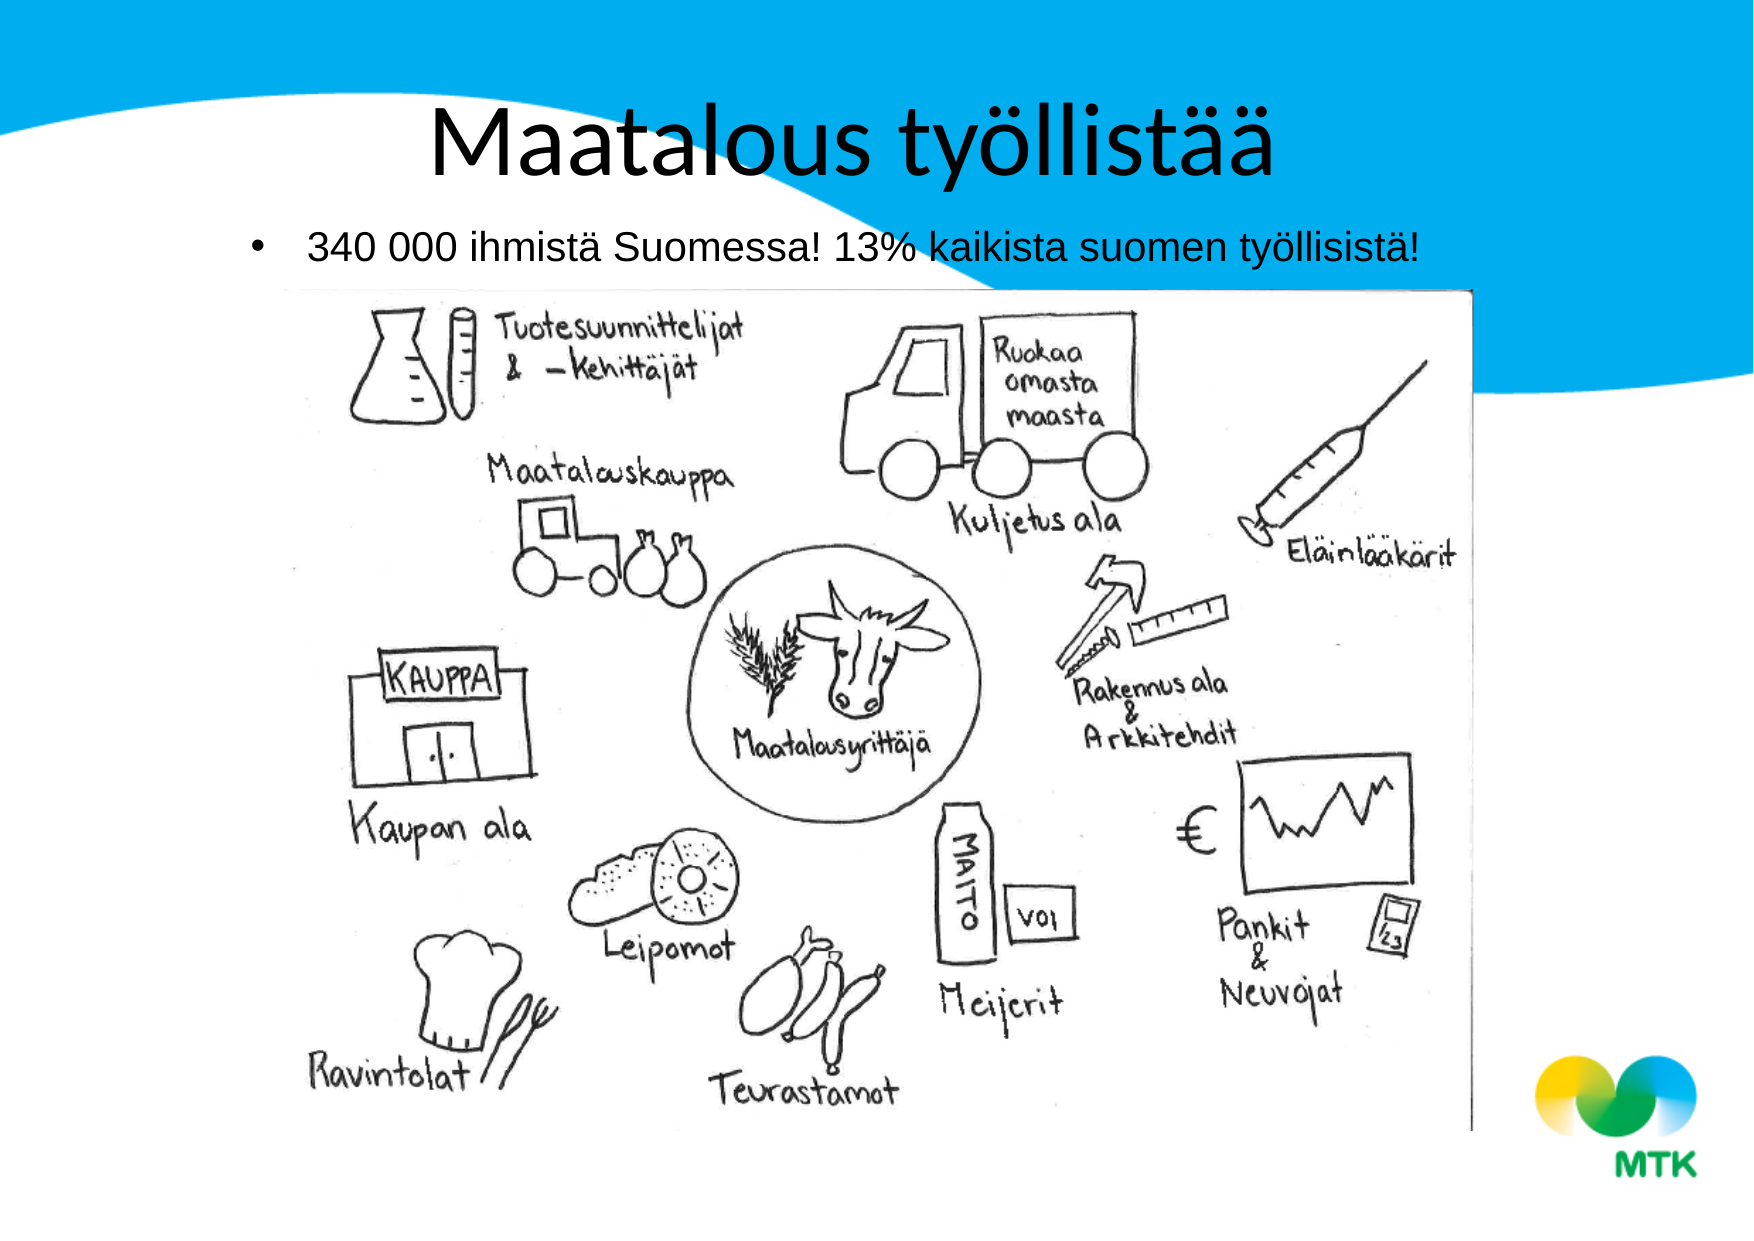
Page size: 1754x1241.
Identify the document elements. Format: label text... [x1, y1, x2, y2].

title Maatalous työllistää [64, 63, 1643, 271]
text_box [284, 289, 1474, 1131]
text_box 340 000 ihmistä Suomessa! 13% kaikista suomen työllisistä! [235, 212, 1522, 328]
picture [0, 121, 1754, 1240]
